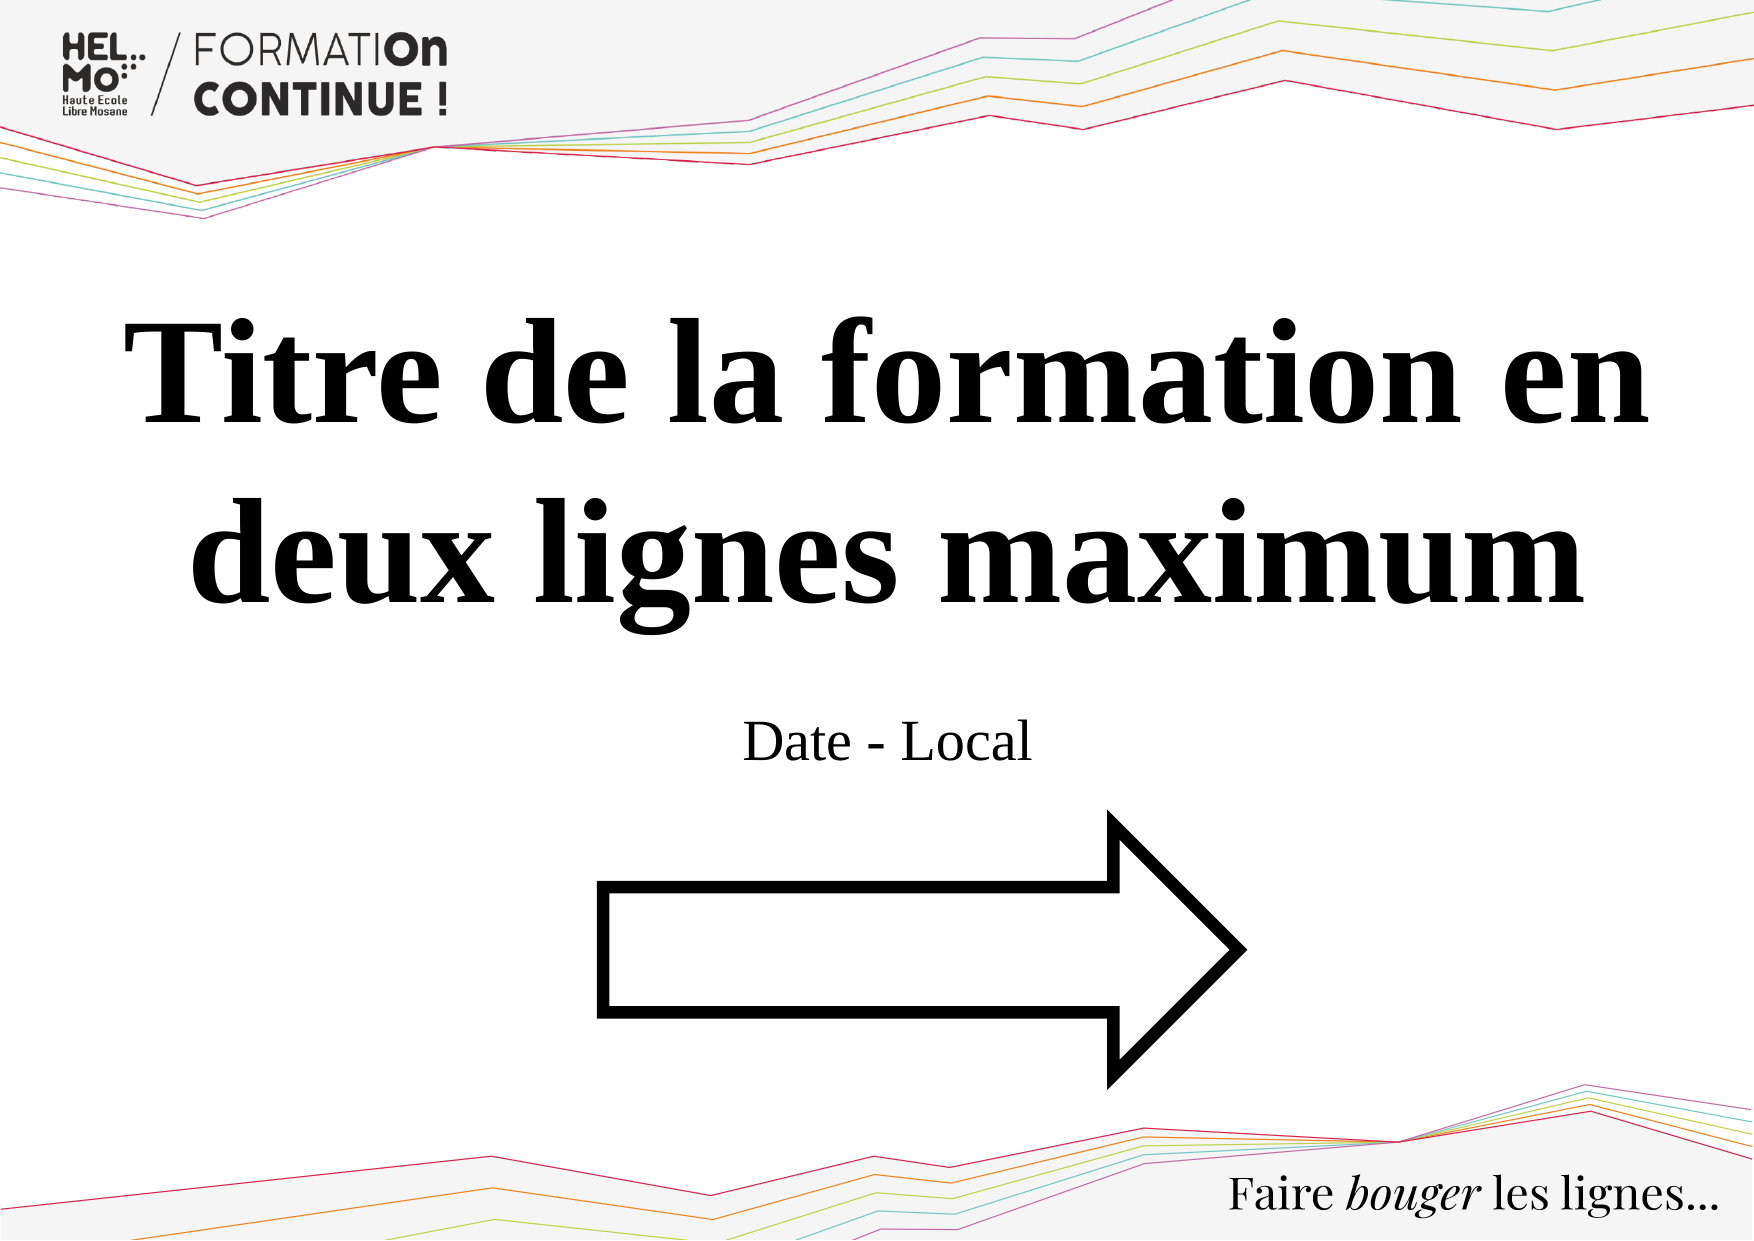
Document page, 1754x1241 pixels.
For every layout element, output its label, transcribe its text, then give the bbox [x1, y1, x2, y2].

picture [0, 0, 1754, 226]
text_box Titre de la formation en deux lignes maximum Date - Local [89, 264, 1686, 780]
text_box [601, 822, 1241, 1075]
picture [0, 1075, 1753, 1241]
